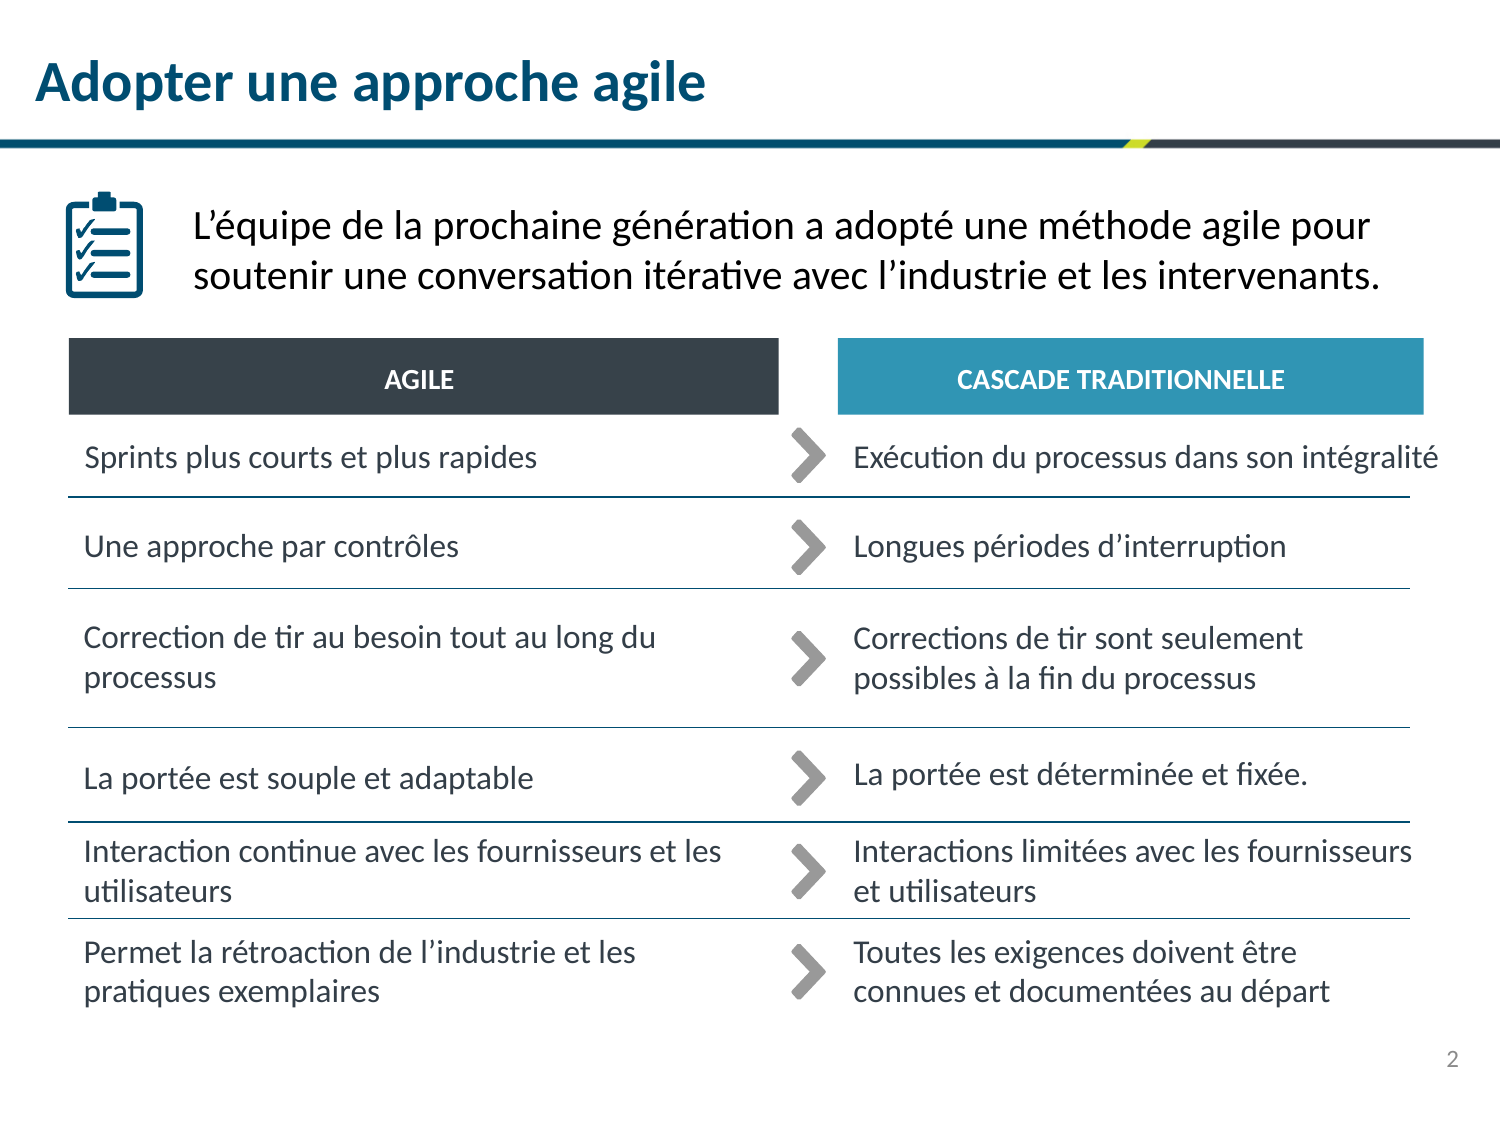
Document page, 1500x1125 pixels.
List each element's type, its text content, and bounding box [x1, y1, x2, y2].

picture [0, 0, 1500, 1125]
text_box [68, 337, 1500, 1019]
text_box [65, 191, 144, 299]
text_box L’équipe de la prochaine génération a adopté une méthode agile pour soutenir une conversation itérative avec l’industrie et les intervenants. [178, 190, 1476, 306]
list Adopter une approche agile [35, 42, 927, 122]
text_box 2 [1123, 1027, 1474, 1087]
